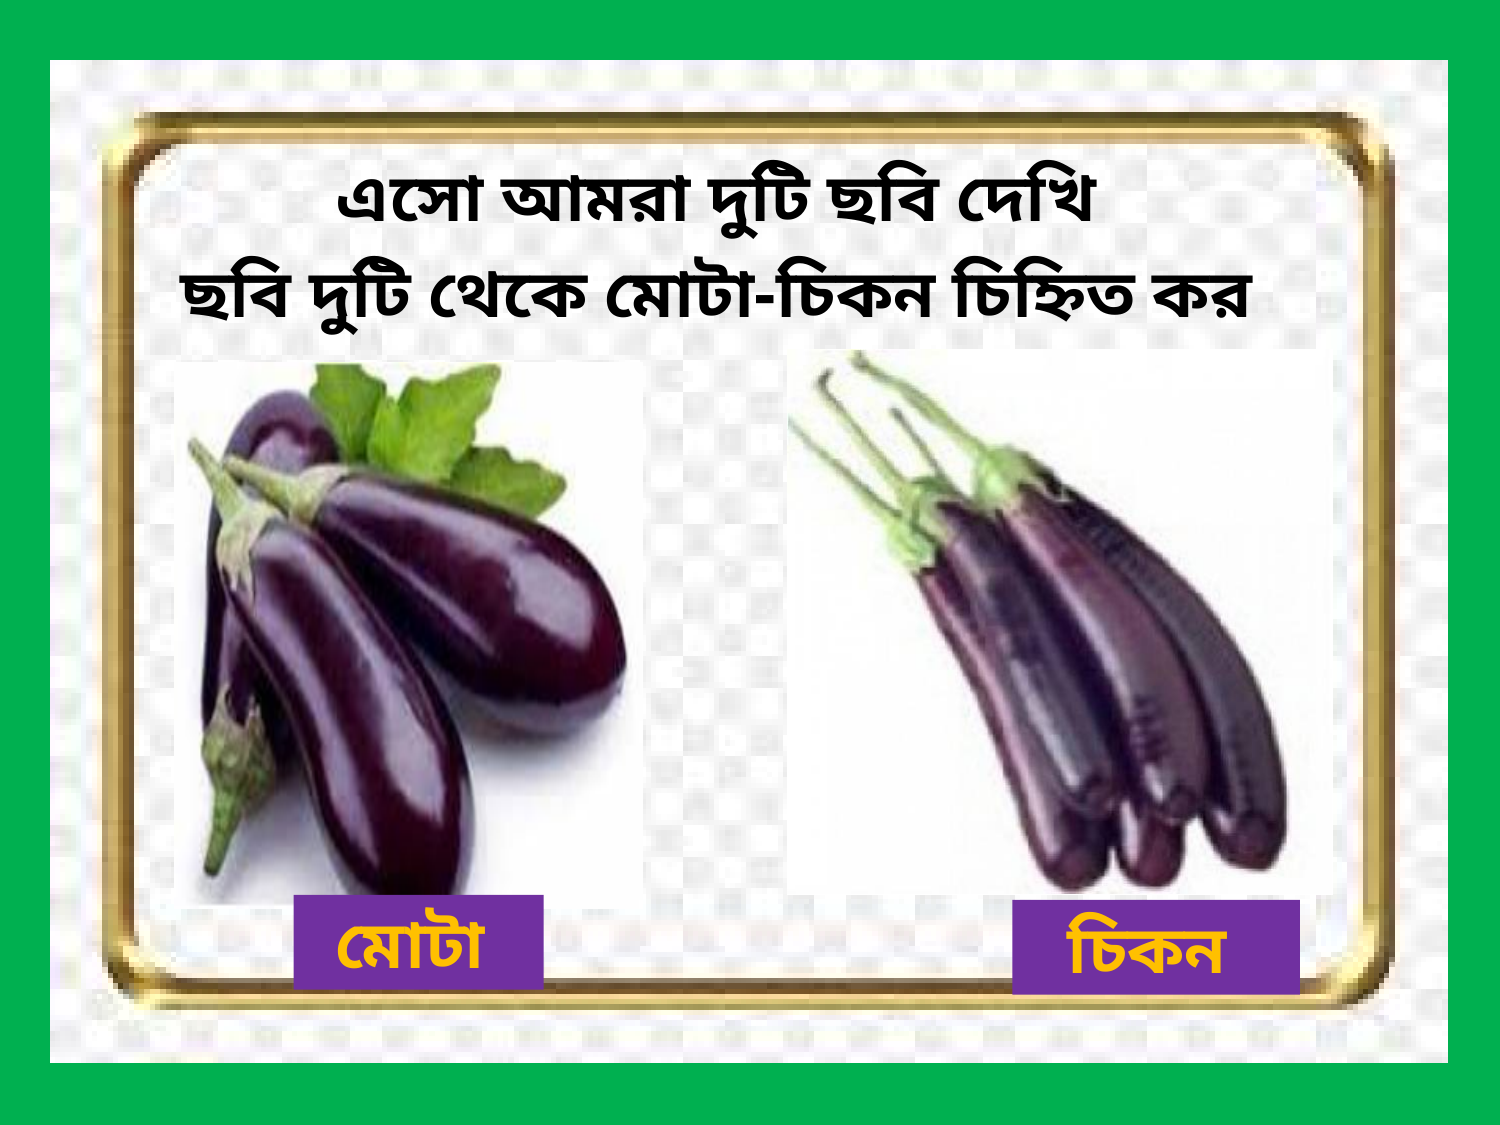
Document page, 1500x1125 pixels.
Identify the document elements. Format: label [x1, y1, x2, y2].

picture [49, 60, 1448, 1063]
